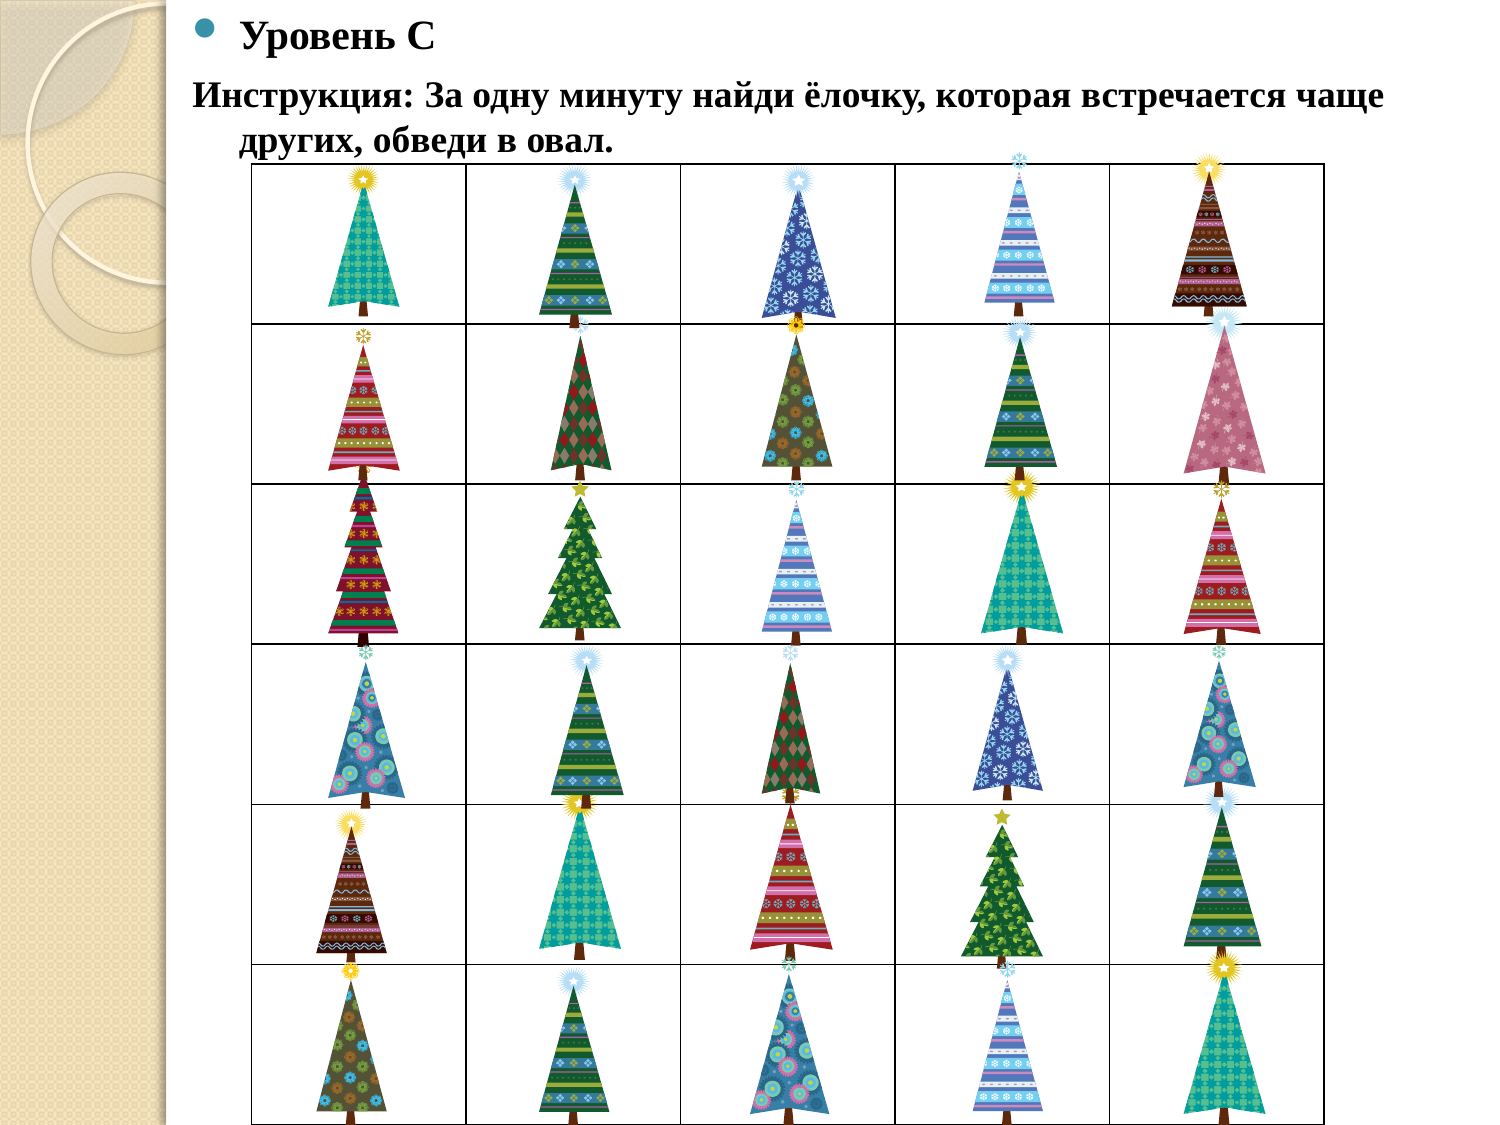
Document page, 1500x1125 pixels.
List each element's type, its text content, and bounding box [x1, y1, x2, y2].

table_cell [1262, 645, 1323, 804]
table_header [896, 165, 977, 323]
picture [538, 163, 622, 641]
table_header [840, 165, 894, 323]
table_cell [1048, 805, 1109, 964]
table_cell [467, 485, 532, 643]
table_cell [252, 805, 317, 964]
table_cell [406, 485, 465, 643]
table_cell [1272, 325, 1323, 483]
picture [1171, 152, 1266, 1125]
picture [327, 163, 400, 317]
table_cell [252, 645, 320, 804]
table_cell [681, 965, 742, 1124]
table_cell [681, 485, 754, 643]
table_cell [252, 485, 320, 643]
table_cell [392, 965, 465, 1124]
table_header [1110, 165, 1166, 323]
table_cell [1110, 805, 1176, 964]
picture [749, 163, 837, 1125]
table_cell [681, 645, 754, 804]
picture [960, 808, 1044, 1125]
table_cell [839, 805, 894, 964]
table_cell [681, 805, 742, 964]
table_cell [1110, 645, 1176, 804]
table_header [1062, 165, 1109, 323]
table_cell [1267, 485, 1323, 643]
table_cell [681, 325, 754, 483]
table_cell [1048, 645, 1109, 804]
table_cell [1110, 325, 1176, 483]
table_cell [1064, 325, 1109, 483]
table_cell [467, 645, 543, 804]
table_cell [252, 325, 324, 483]
table_cell [467, 805, 531, 964]
table_cell [467, 325, 543, 483]
list Уровень С Инструкция: За одну минуту найди ёлочку, которая встречается чаще других, обведи в овал. [164, 0, 1500, 1125]
table_cell [896, 805, 961, 964]
table_cell [619, 325, 680, 483]
table_cell [392, 805, 465, 964]
table_cell [1110, 485, 1176, 643]
table_cell [827, 645, 894, 804]
table_cell [629, 645, 680, 804]
table_header [1254, 165, 1323, 323]
table_cell [252, 965, 309, 1124]
picture [538, 965, 610, 1125]
picture [538, 644, 624, 961]
table_cell [402, 325, 465, 483]
table_cell [627, 805, 680, 964]
table_cell [617, 965, 680, 1124]
table_cell [1049, 965, 1109, 1124]
table_cell [896, 965, 965, 1124]
table_cell [1269, 805, 1323, 964]
table_cell [1070, 485, 1109, 643]
table_cell [627, 485, 680, 643]
table_cell [1110, 965, 1176, 1124]
table_cell [896, 485, 973, 643]
table_cell [896, 325, 977, 483]
table_cell [1272, 965, 1323, 1124]
table_cell [896, 645, 967, 804]
picture [972, 152, 1064, 801]
table_cell [467, 965, 532, 1124]
table_header [617, 165, 680, 323]
table_header [252, 165, 323, 323]
table_header [403, 165, 465, 323]
table_cell [836, 965, 894, 1124]
table_cell [410, 645, 465, 804]
table_header [681, 165, 756, 323]
table_cell [838, 485, 894, 643]
table_cell [838, 325, 894, 483]
picture [316, 327, 406, 1125]
table_header [467, 165, 533, 323]
